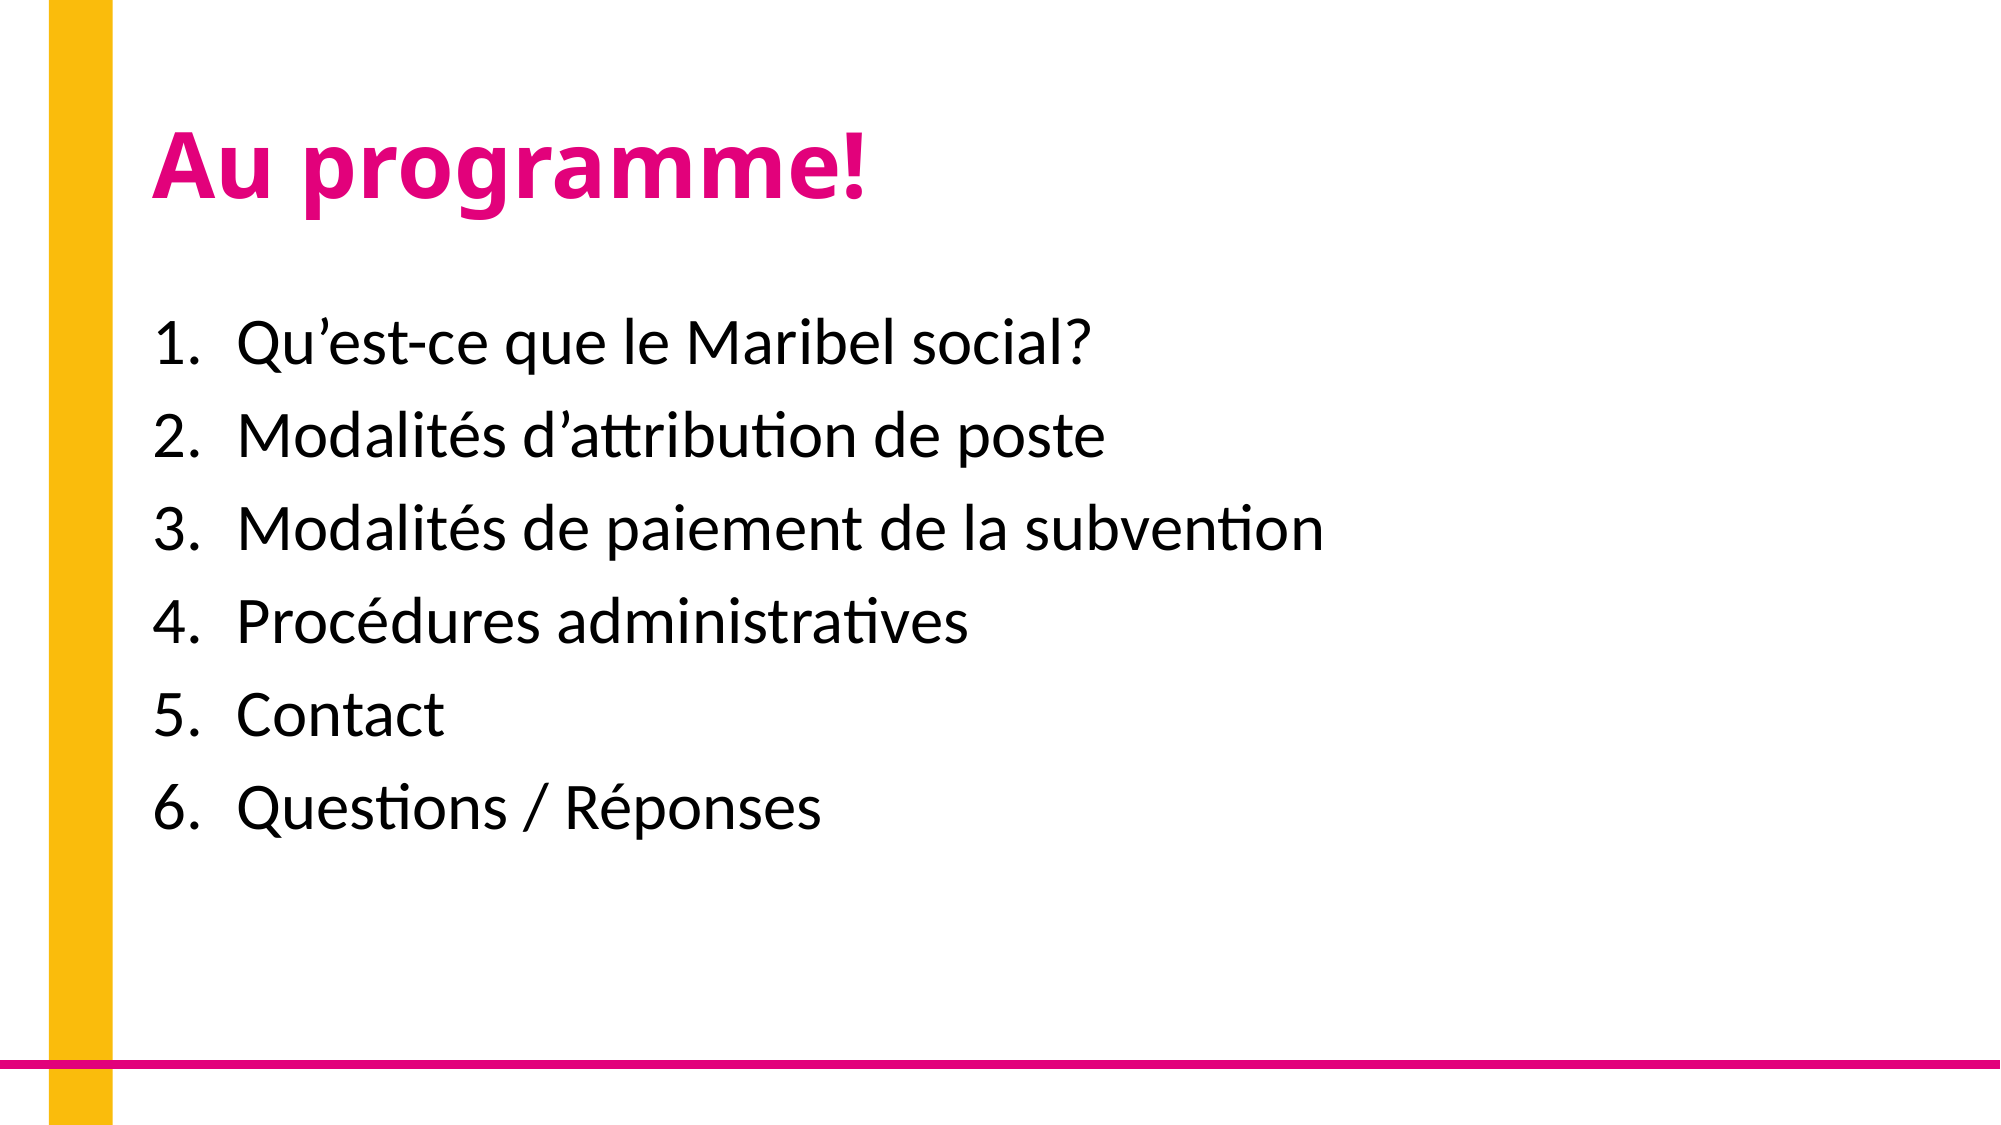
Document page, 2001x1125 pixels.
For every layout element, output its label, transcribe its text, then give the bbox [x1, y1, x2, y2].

text_box [48, 0, 114, 1060]
text_box [48, 1069, 114, 1125]
title Au programme! [137, 59, 1863, 278]
list Qu’est-ce que le Maribel social? Modalités d’attribution de poste Modalités de paiement de la subvention Procédures administratives Contact Questions / Réponses [136, 298, 1863, 1014]
